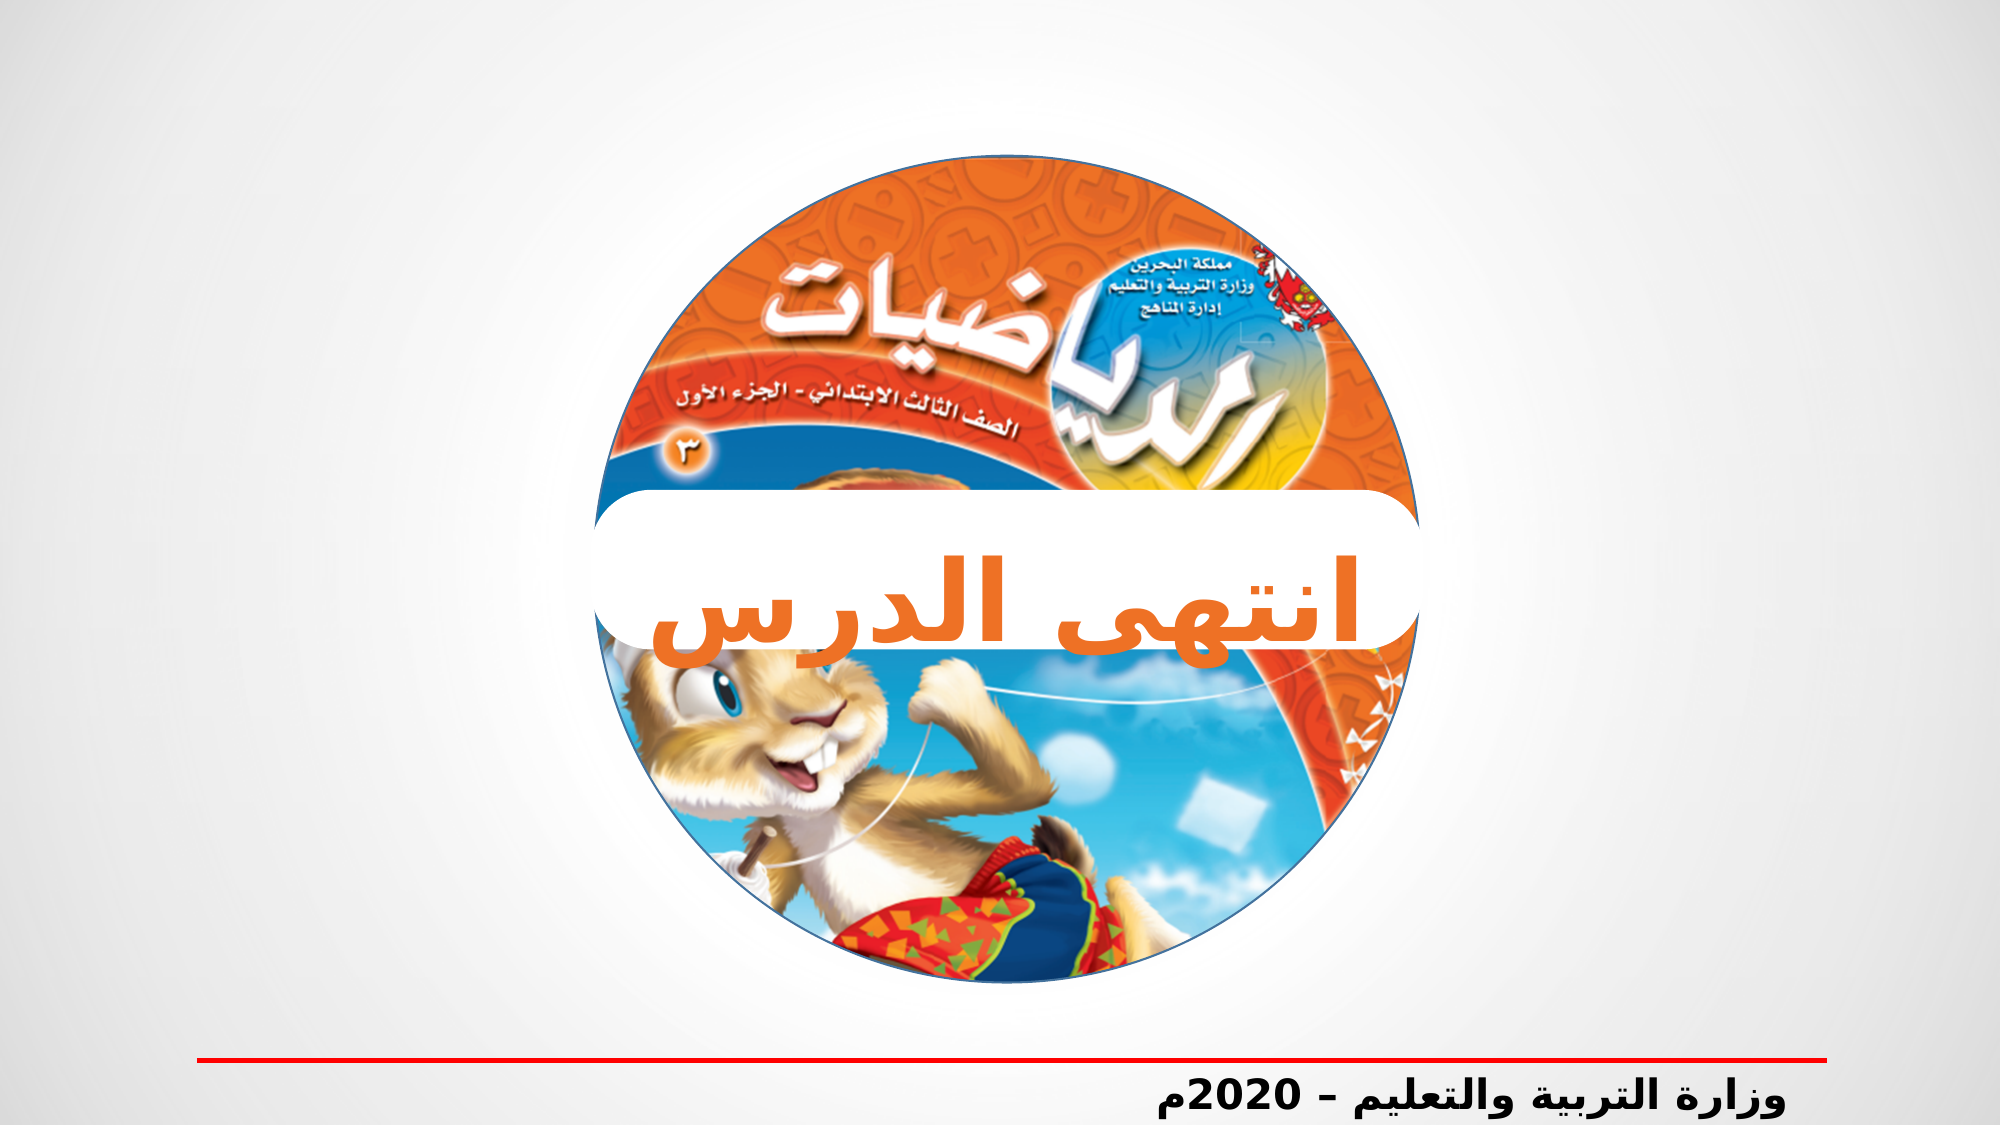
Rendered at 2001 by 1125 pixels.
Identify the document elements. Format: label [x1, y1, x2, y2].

text_box [196, 1060, 1827, 1125]
picture [0, 0, 2000, 1125]
text_box [590, 155, 1424, 983]
